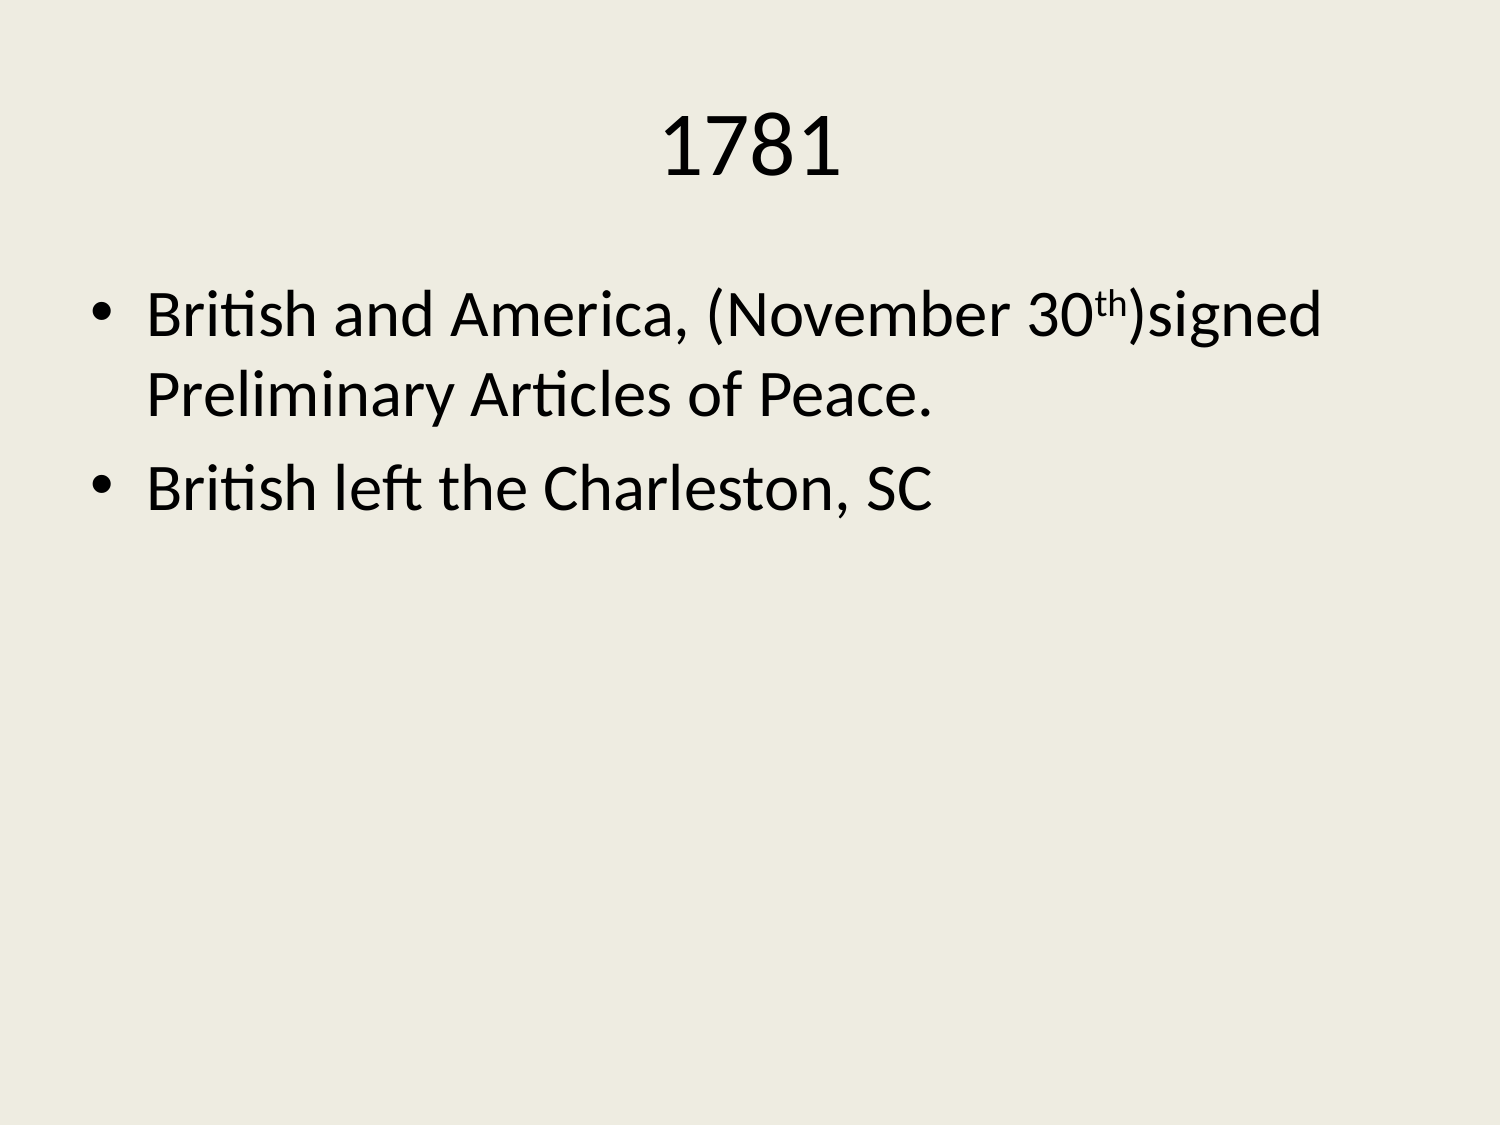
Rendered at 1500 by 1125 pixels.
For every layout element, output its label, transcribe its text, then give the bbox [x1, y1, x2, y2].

title 1781 [75, 45, 1425, 233]
list British and America, (November 30th)signed Preliminary Articles of Peace. British left the Charleston, SC [75, 262, 1425, 1005]
